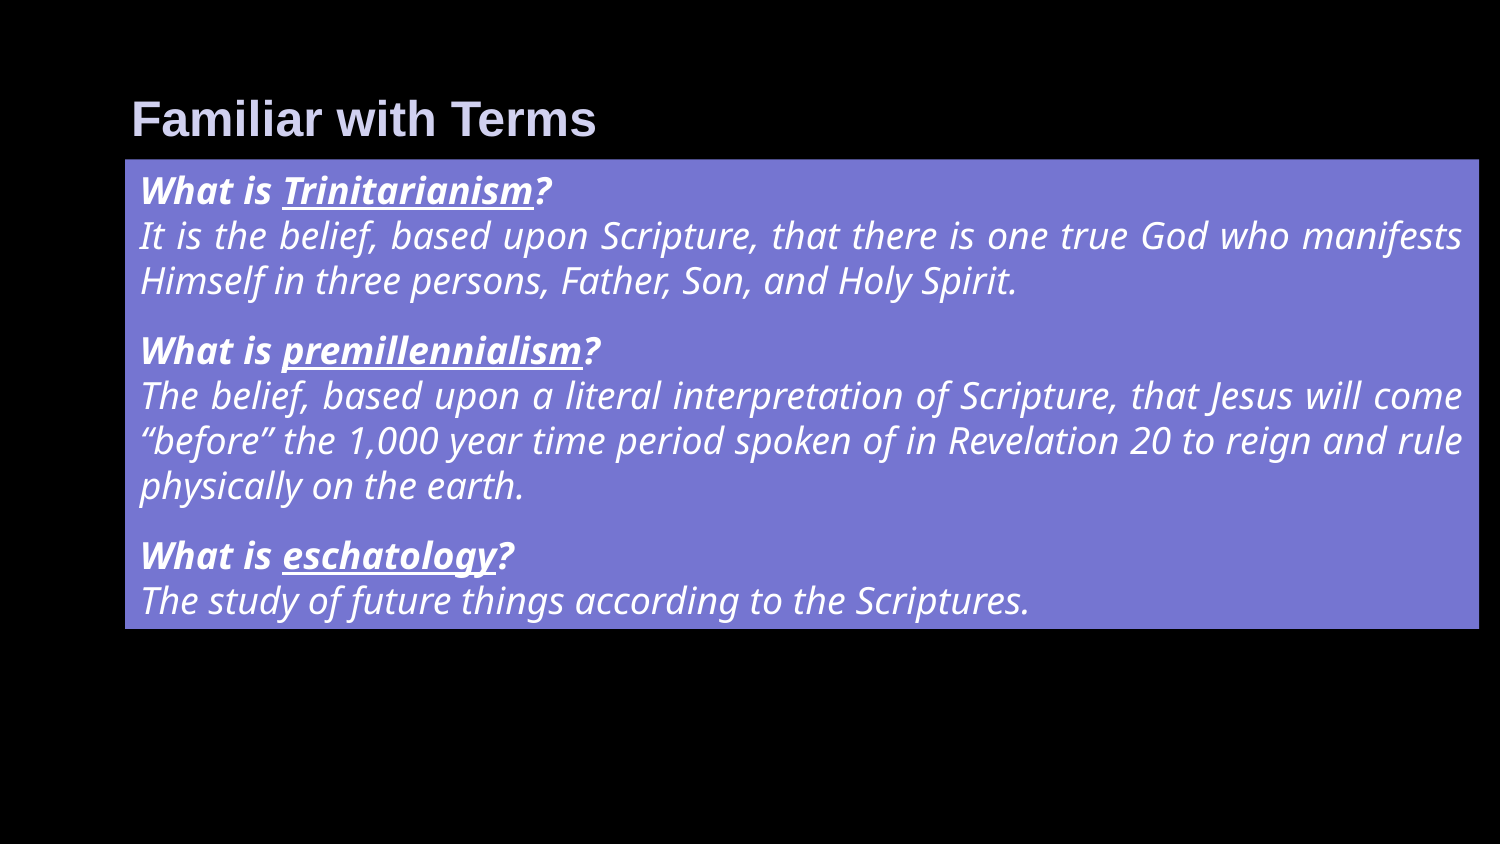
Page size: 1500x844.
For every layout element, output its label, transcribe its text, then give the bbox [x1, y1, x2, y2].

text_box What is Trinitarianism? It is the belief, based upon Scripture, that there is one true God who manifests Himself in three persons, Father, Son, and Holy Spirit. What is premillennialism? The belief, based upon a literal interpretation of Scripture, that Jesus will come “before” the 1,000 year time period spoken of in Revelation 20 to reign and rule physically on the earth. What is eschatology? The study of future things according to the Scriptures. [125, 159, 1480, 629]
text_box Familiar with Terms [116, 46, 1397, 194]
